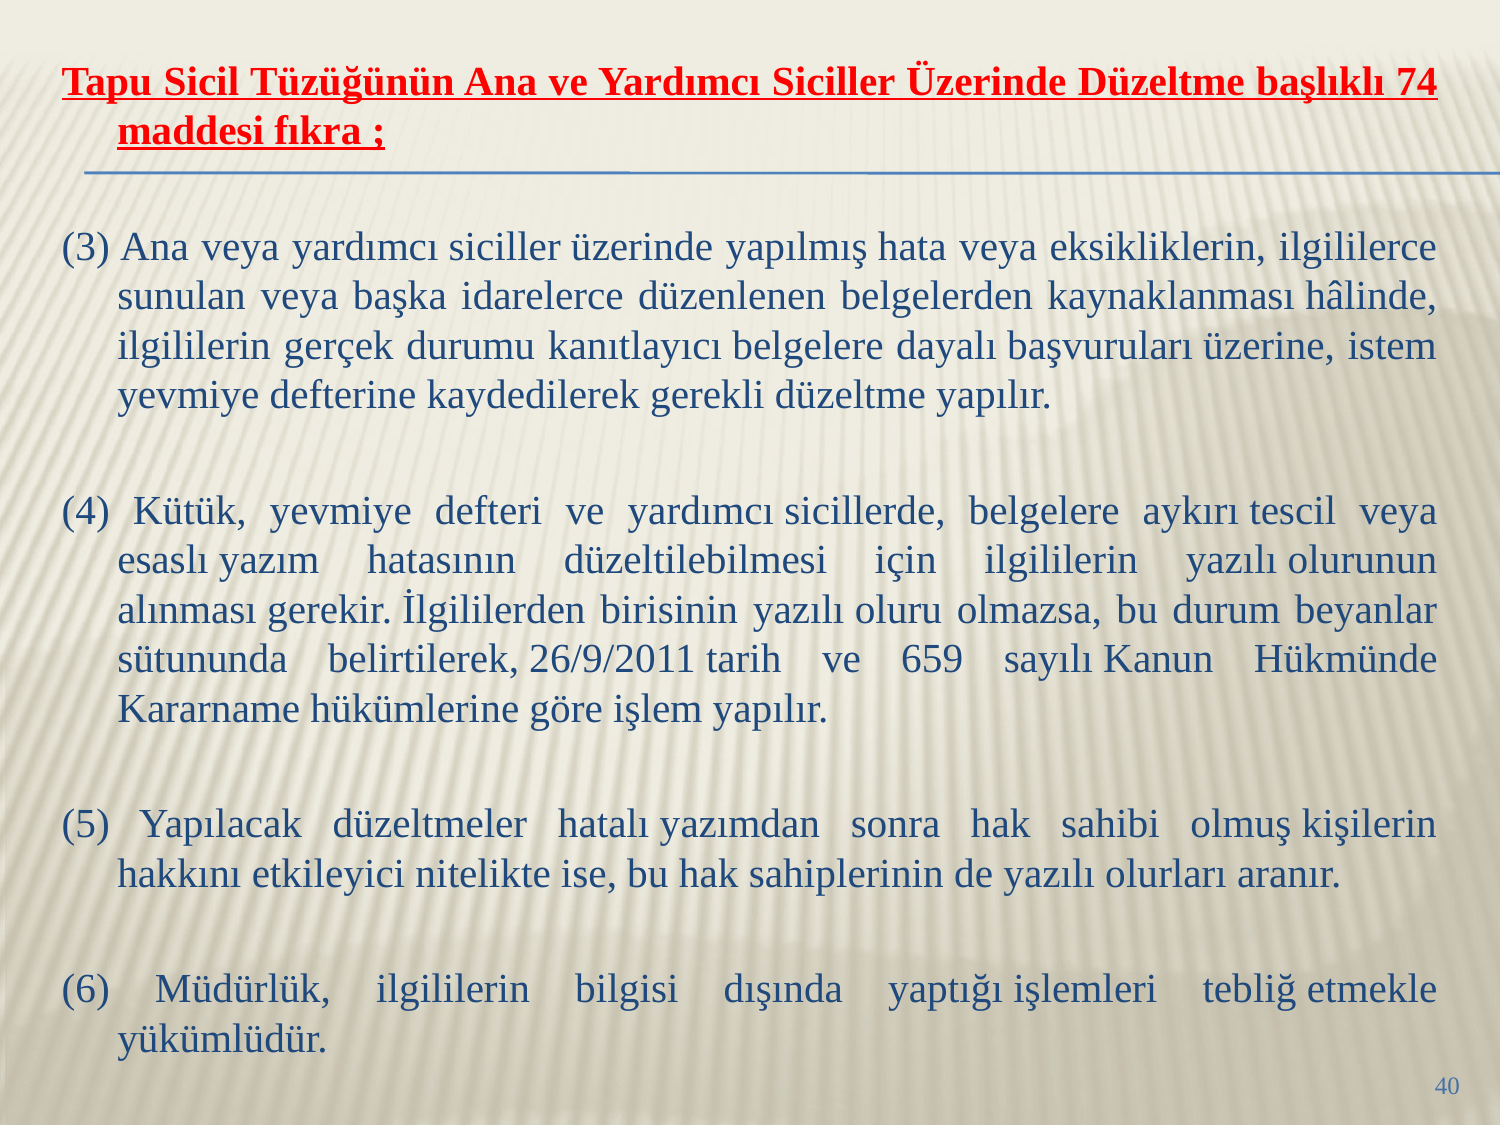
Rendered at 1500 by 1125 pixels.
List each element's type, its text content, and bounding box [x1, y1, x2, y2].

slide_number 40 [1350, 1061, 1475, 1103]
list Tapu Sicil Tüzüğünün Ana ve Yardımcı Siciller Üzerinde Düzeltme başlıklı 74 maddesi fıkra ; (3) Ana veya yardımcı siciller üzerinde yapılmış hata veya eksikliklerin, ilgililerce sunulan veya başka idarelerce düzenlenen belgelerden kaynaklanması hâlinde, ilgililerin gerçek durumu kanıtlayıcı belgelere dayalı başvuruları üzerine, istem yevmiye defterine kaydedilerek gerekli düzeltme yapılır. (4) Kütük, yevmiye defteri ve yardımcı sicillerde, belgelere aykırı tescil veya esaslı yazım hatasının düzeltilebilmesi için ilgililerin yazılı olurunun alınması gerekir. İlgililerden birisinin yazılı oluru olmazsa, bu durum beyanlar sütununda belirtilerek, 26/9/2011 tarih ve 659 sayılı Kanun Hükmünde Kararname hükümlerine göre işlem yapılır. (5) Yapılacak düzeltmeler hatalı yazımdan sonra hak sahibi olmuş kişilerin hakkını etkileyici nitelikte ise, bu hak sahiplerinin de yazılı olurları aranır. (6) Müdürlük, ilgililerin bilgisi dışında yaptığı işlemleri tebliğ etmekle yükümlüdür. [46, 46, 1454, 1125]
